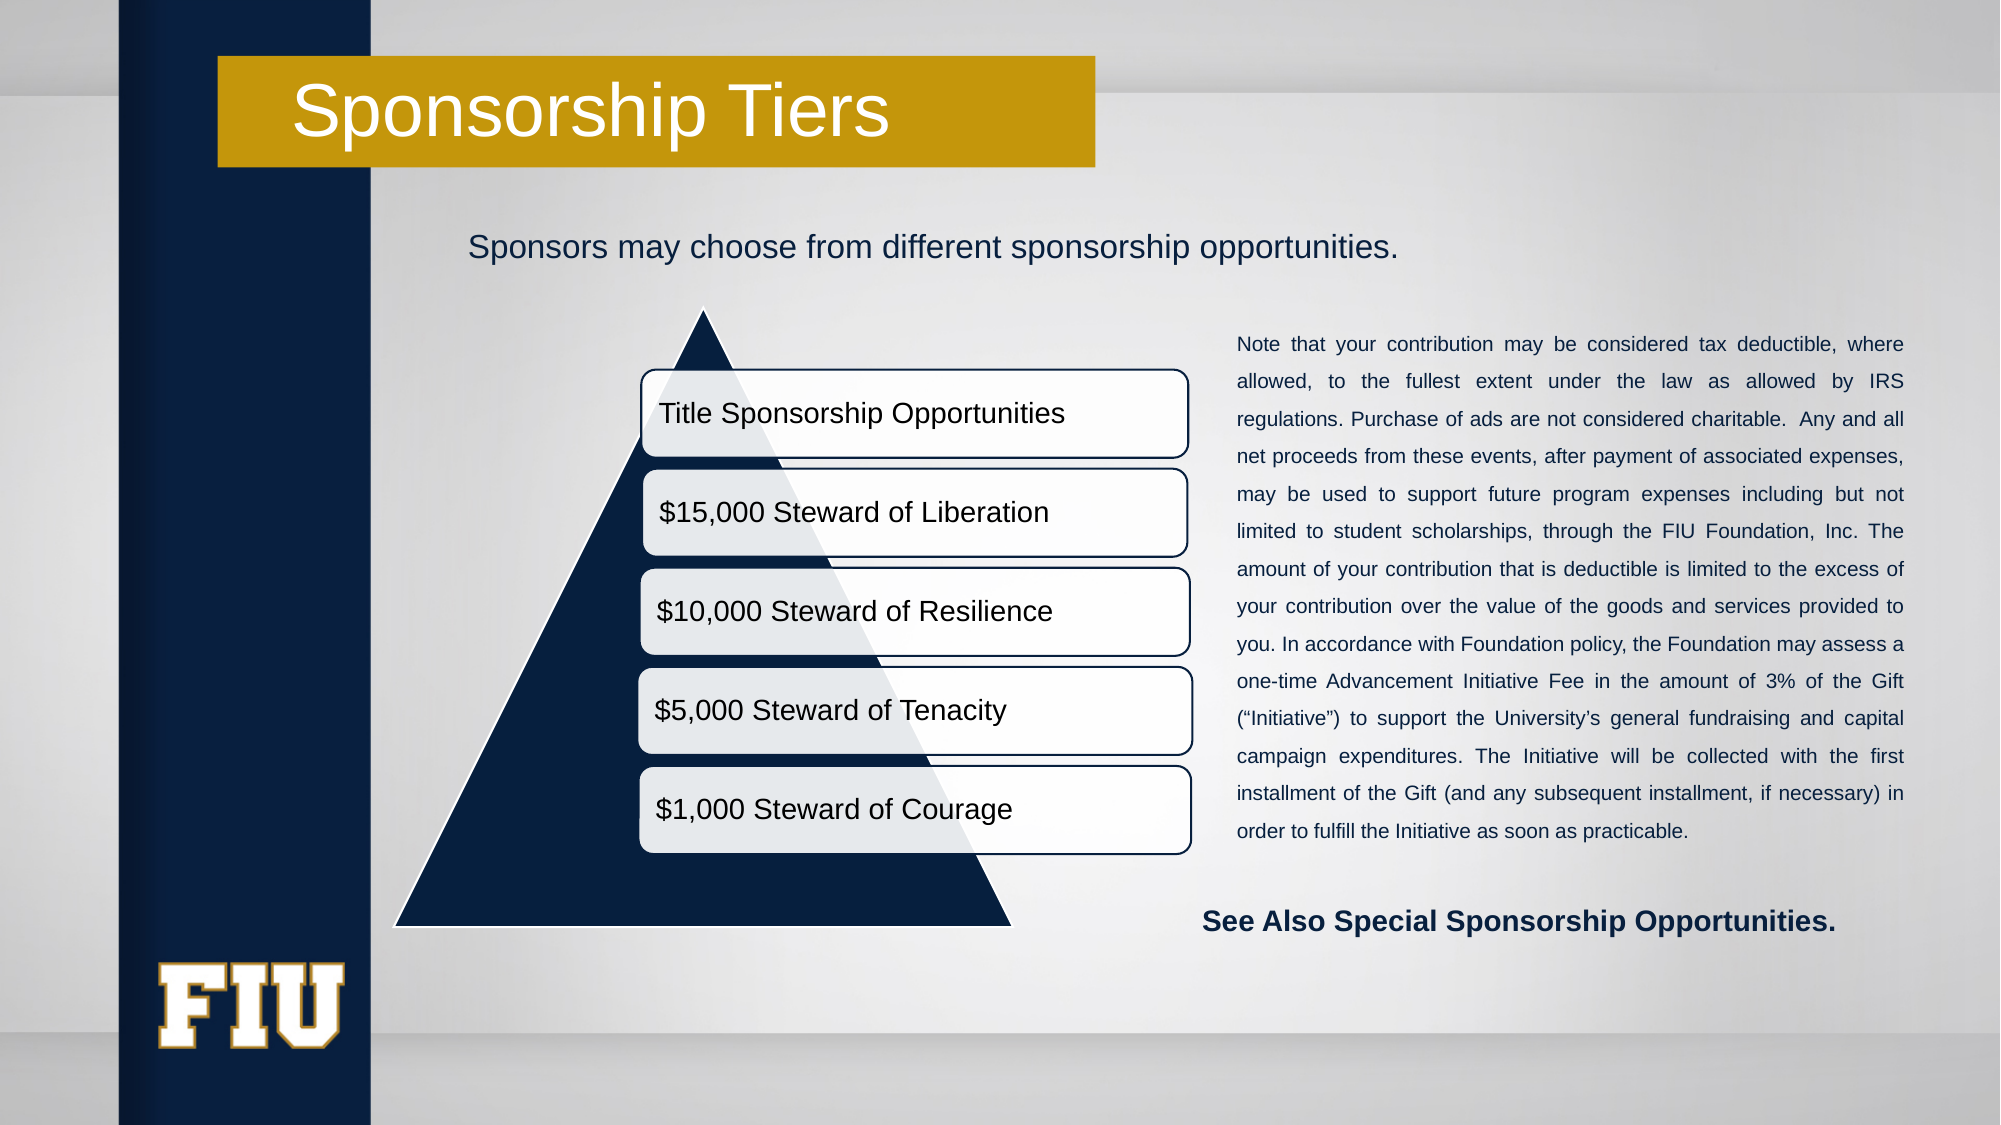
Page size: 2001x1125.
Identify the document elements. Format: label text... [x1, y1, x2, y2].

text_box Sponsors may choose from different sponsorship opportunities. [453, 197, 1804, 273]
text_box See Also Special Sponsorship Opportunities. [1095, 858, 1944, 945]
picture [0, 0, 2000, 1125]
title Sponsorship Tiers [276, 28, 1724, 195]
text_box Note that your contribution may be considered tax deductible, where allowed, to the fullest extent under the law as allowed by IRS regulations. Purchase of ads are not considered charitable. Any and all net proceeds from these events, after payment of associated expenses, may be used to support future program expenses including but not limited to student scholarships, through the FIU Foundation, Inc. The amount of your contribution that is deductible is limited to the excess of your contribution over the value of the goods and services provided to you. In accordance with Foundation policy, the Foundation may assess a one-time Advancement Initiative Fee in the amount of 3% of the Gift (“Initiative”) to support the University’s general fundraising and capital campaign expenditures. The Initiative will be collected with the first installment of the Gift (and any subsequent installment, if necessary) in order to fulfill the Initiative as soon as practicable. [1222, 310, 1919, 850]
text_box [217, 55, 276, 168]
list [393, 307, 1203, 928]
